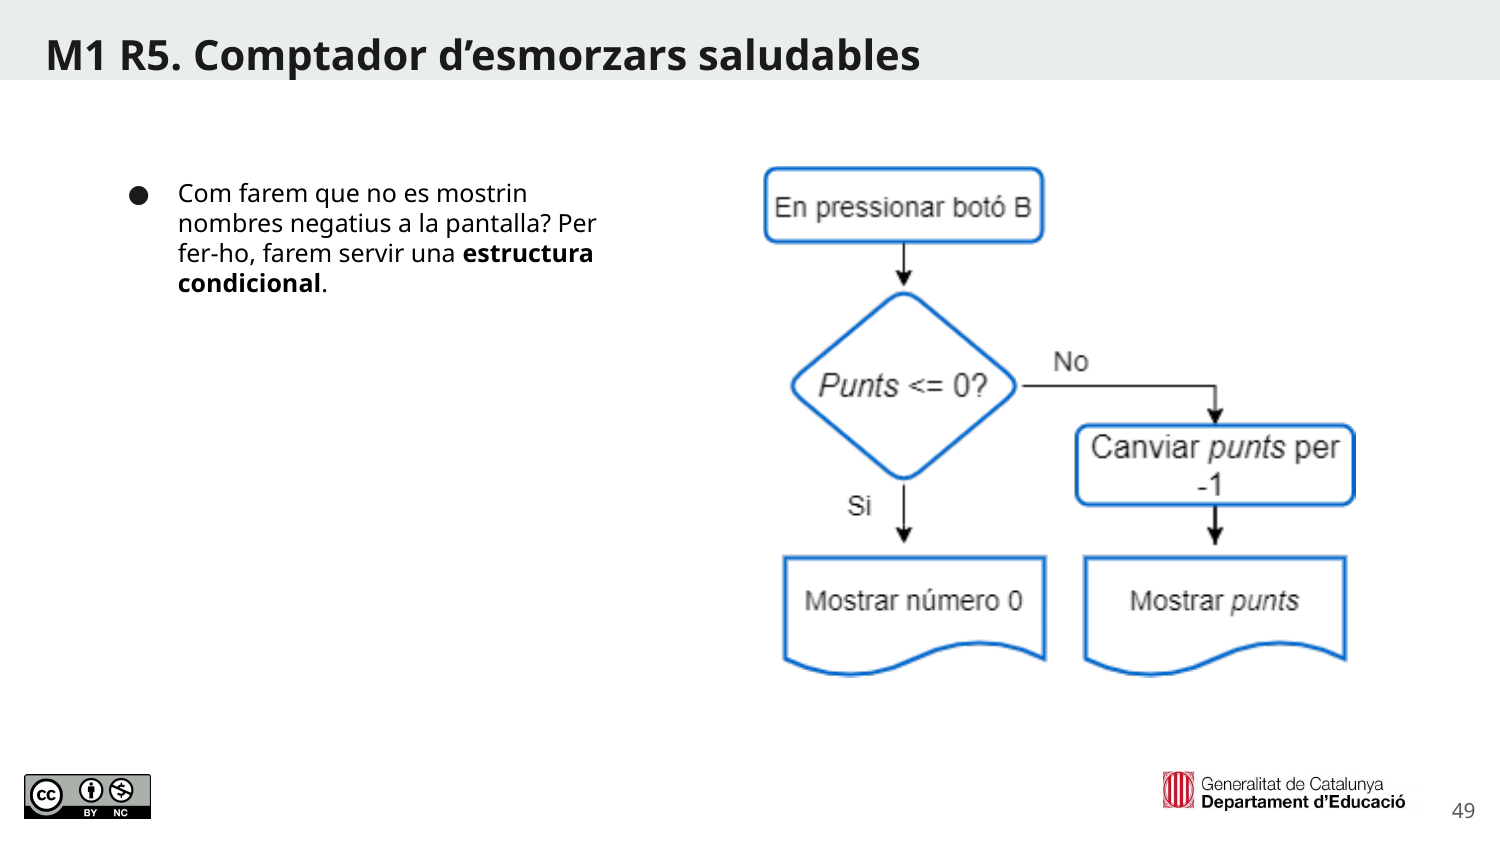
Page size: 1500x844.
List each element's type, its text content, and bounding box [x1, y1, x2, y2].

picture [763, 166, 1357, 678]
picture [1163, 771, 1423, 816]
picture [24, 774, 151, 819]
title M1 R5. Comptador d’esmorzars saludables [30, 13, 1292, 102]
text_box Com farem que no es mostrin nombres negatius a la pantalla? Per fer-ho, farem servir una estructura condicional. [87, 162, 614, 313]
slide_number ‹#› [1400, 779, 1491, 844]
